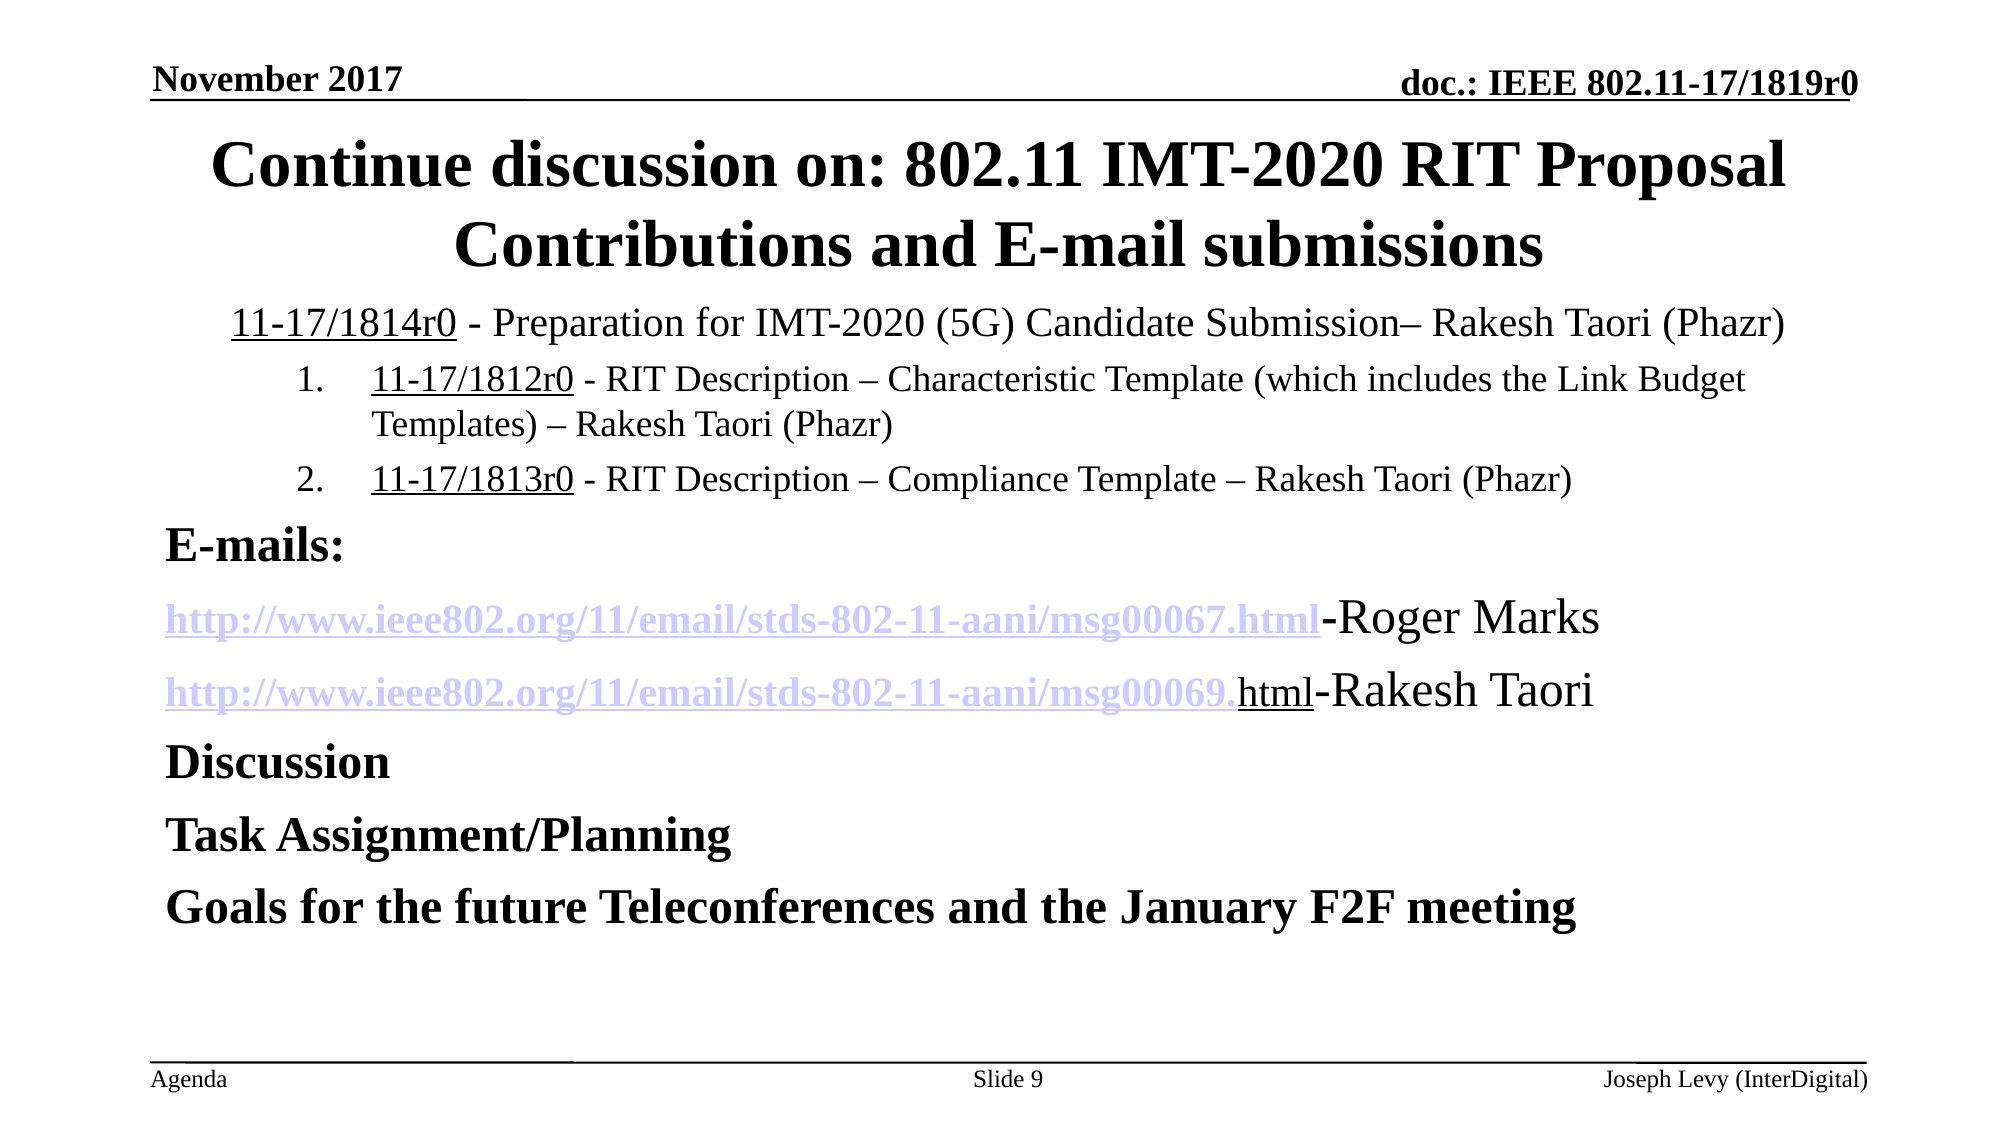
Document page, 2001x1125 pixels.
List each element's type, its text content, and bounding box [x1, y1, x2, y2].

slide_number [152, 54, 563, 100]
title Continue discussion on: 802.11 IMT-2020 RIT Proposal Contributions and E-mail submissions [149, 112, 1850, 286]
slide_number Slide 9 [950, 1061, 1067, 1123]
footer Joseph Levy (InterDigital) [1171, 1061, 1869, 1093]
list 11-17/1814r0 - Preparation for IMT-2020 (5G) Candidate Submission– Rakesh Taori (Phazr) 11-17/1812r0 - RIT Description – Characteristic Template (which includes the Link Budget Templates) – Rakesh Taori (Phazr) 11-17/1813r0 - RIT Description – Compliance Template – Rakesh Taori (Phazr) E-mails: http://www.ieee802.org/11/email/stds-802-11-aani/msg00067.html-Roger Marks http://www.ieee802.org/11/email/stds-802-11-aani/msg00069.html-Rakesh Taori Discussion Task Assignment/Planning Goals for the future Teleconferences and the January F2F meeting [149, 286, 1850, 1038]
